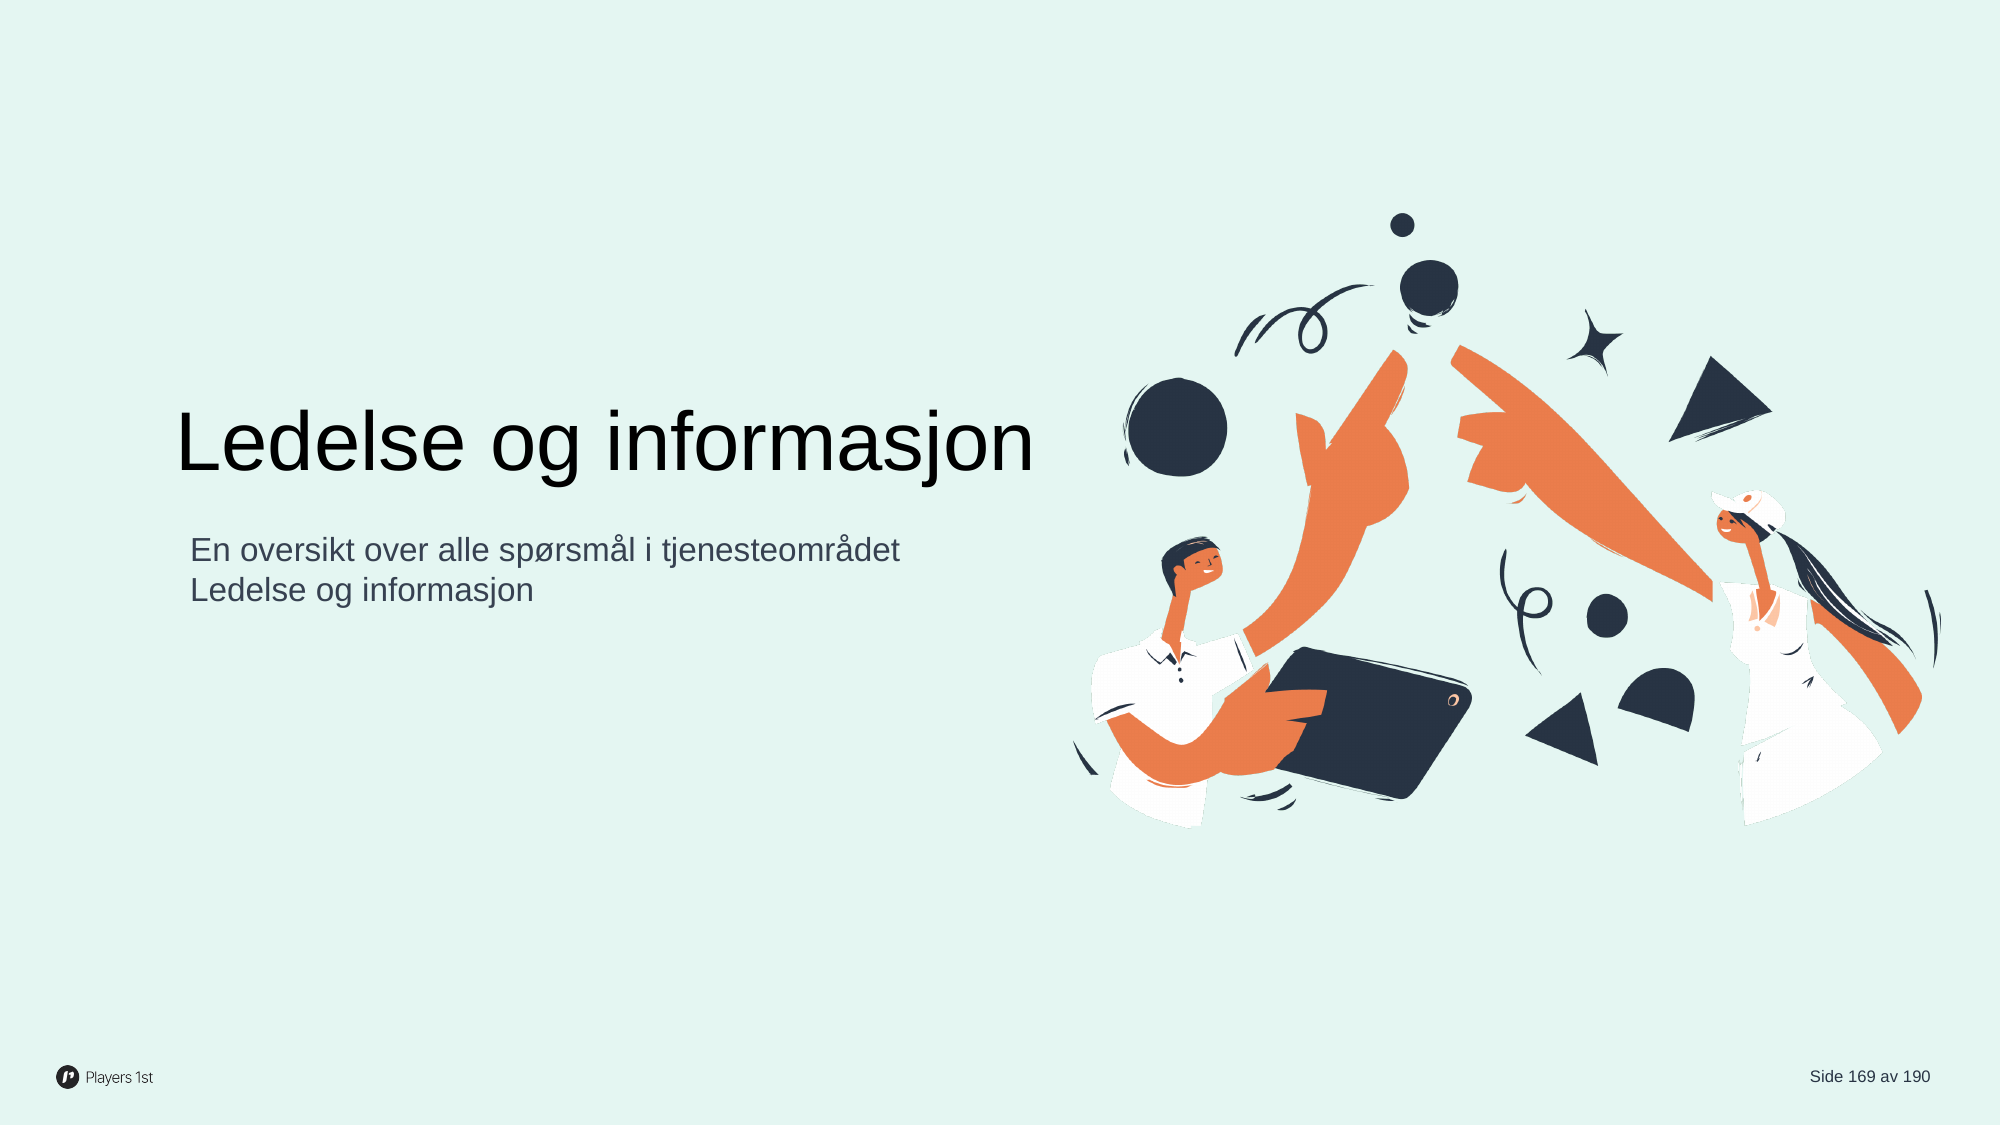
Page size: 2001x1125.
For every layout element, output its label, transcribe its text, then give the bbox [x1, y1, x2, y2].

picture [1073, 213, 1941, 829]
text_box En oversikt over alle spørsmål i tjenesteområdet Ledelse og informasjon [175, 520, 1000, 616]
text_box Side 169 av 190 [1677, 1058, 1931, 1094]
picture [56, 1065, 153, 1089]
text_box Ledelse og informasjon [175, 379, 1073, 495]
